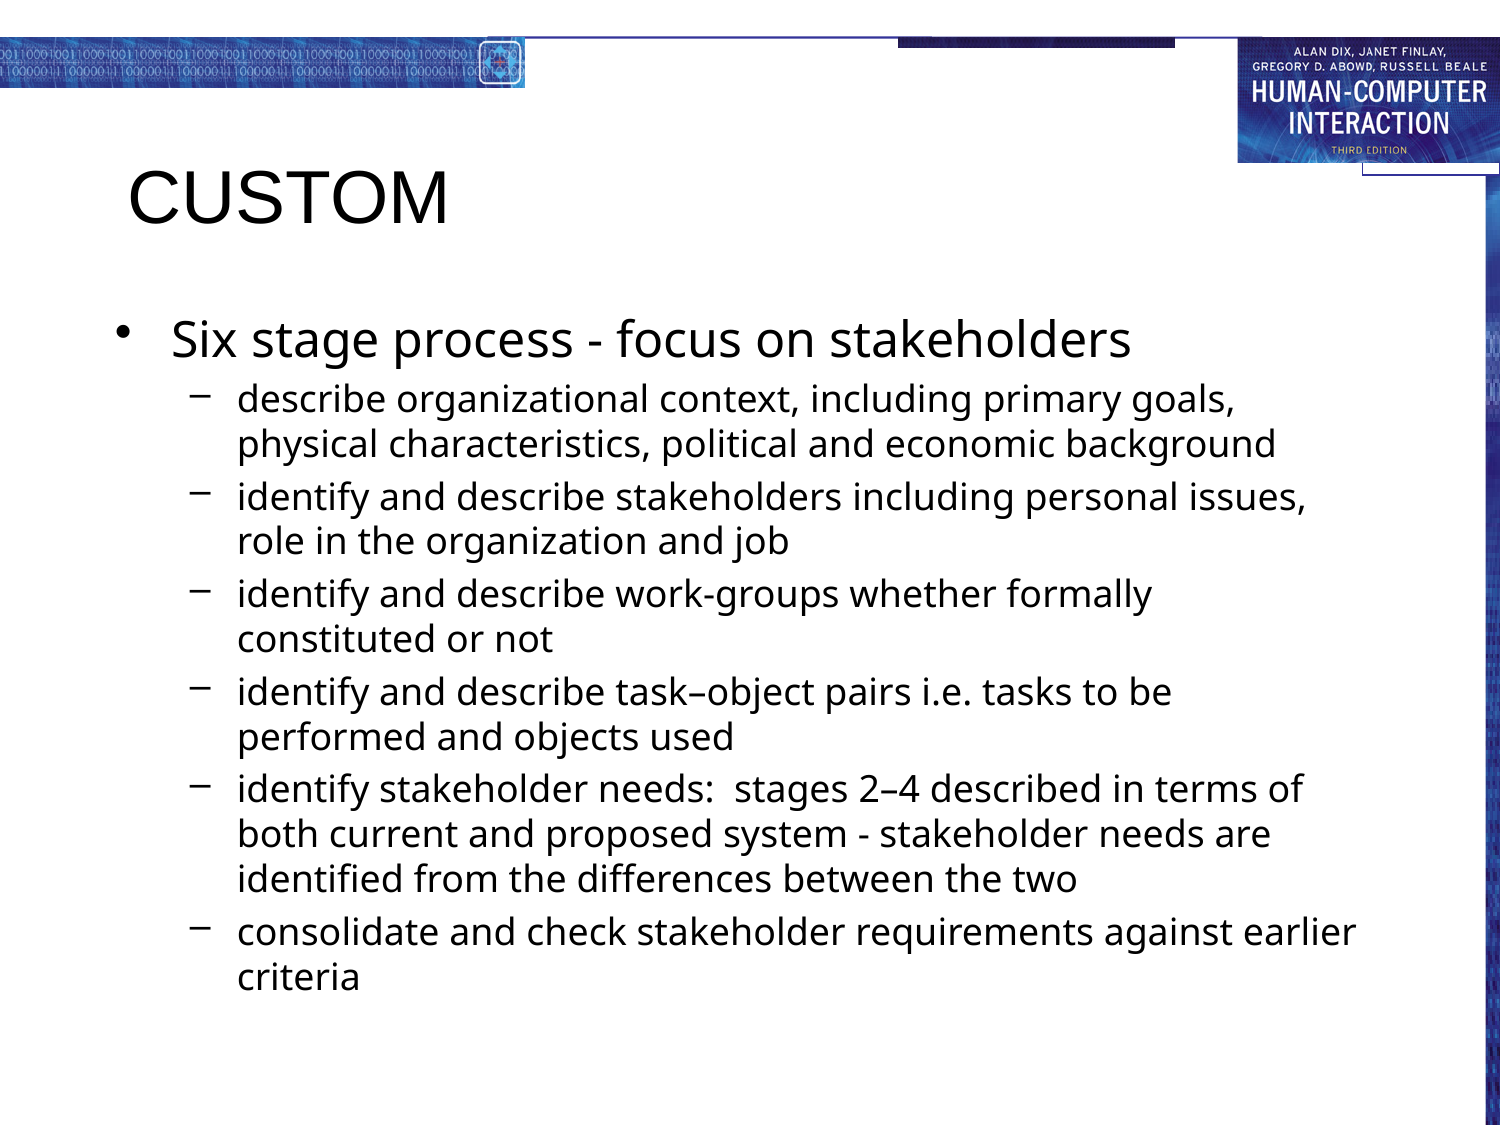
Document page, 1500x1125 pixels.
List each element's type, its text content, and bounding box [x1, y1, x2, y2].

list Six stage process - focus on stakeholders describe organizational context, including primary goals, physical characteristics, political and economic background identify and describe stakeholders including personal issues, role in the organization and job identify and describe work-groups whether formally constituted or not identify and describe task–object pairs i.e. tasks to be performed and objects used identify stakeholder needs: stages 2–4 described in terms of both current and proposed system - stakeholder needs are identified from the differences between the two consolidate and check stakeholder requirements against earlier criteria [99, 299, 1375, 975]
title CUSTOM [112, 99, 1238, 288]
